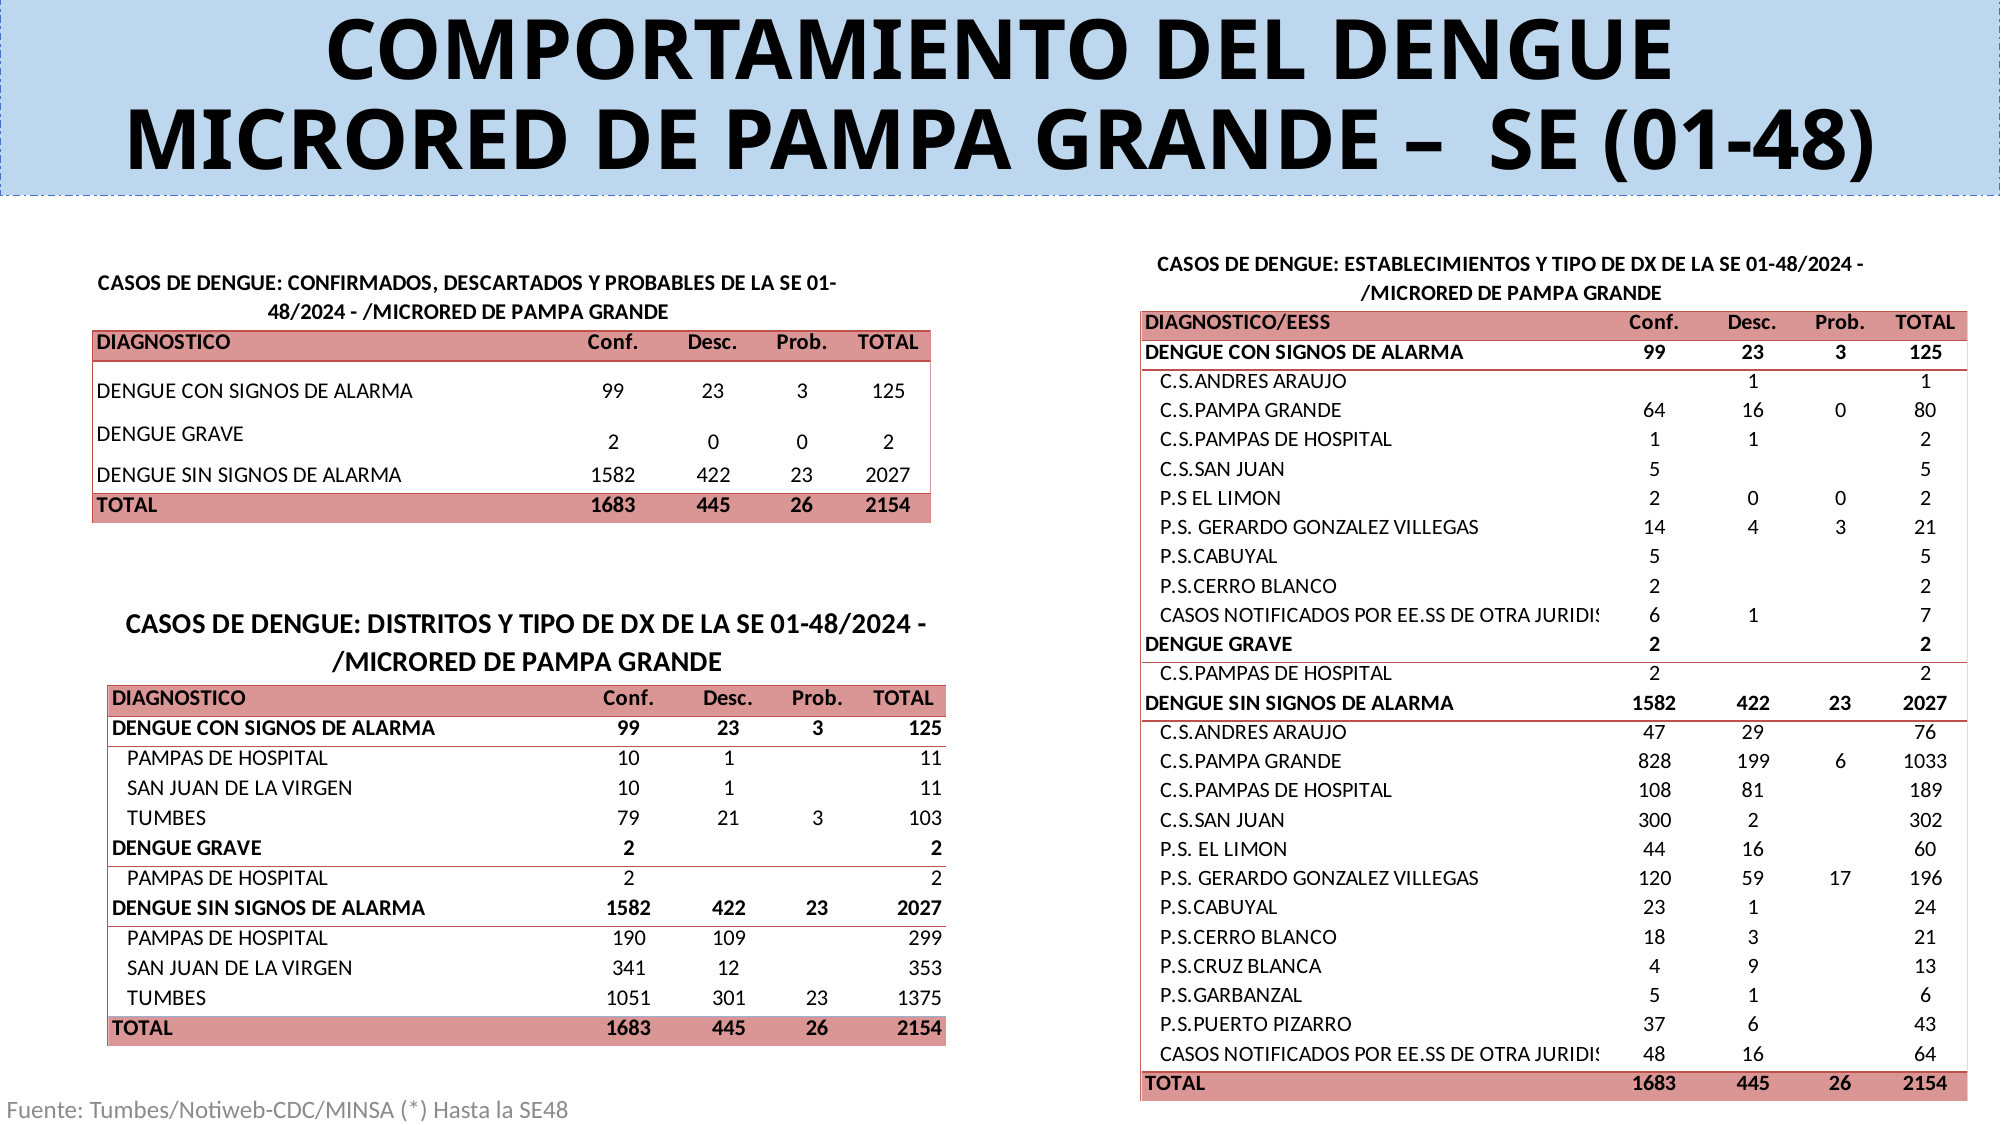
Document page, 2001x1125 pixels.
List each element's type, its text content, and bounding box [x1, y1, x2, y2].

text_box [1140, 232, 1969, 1102]
text_box COMPORTAMIENTO DEL DENGUE MICRORED DE PAMPA GRANDE – SE (01-48) [0, 0, 2000, 196]
footer Fuente: Tumbes/Notiweb-CDC/MINSA (*) Hasta la SE48 [0, 1078, 605, 1125]
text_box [106, 600, 948, 1048]
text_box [91, 232, 932, 525]
